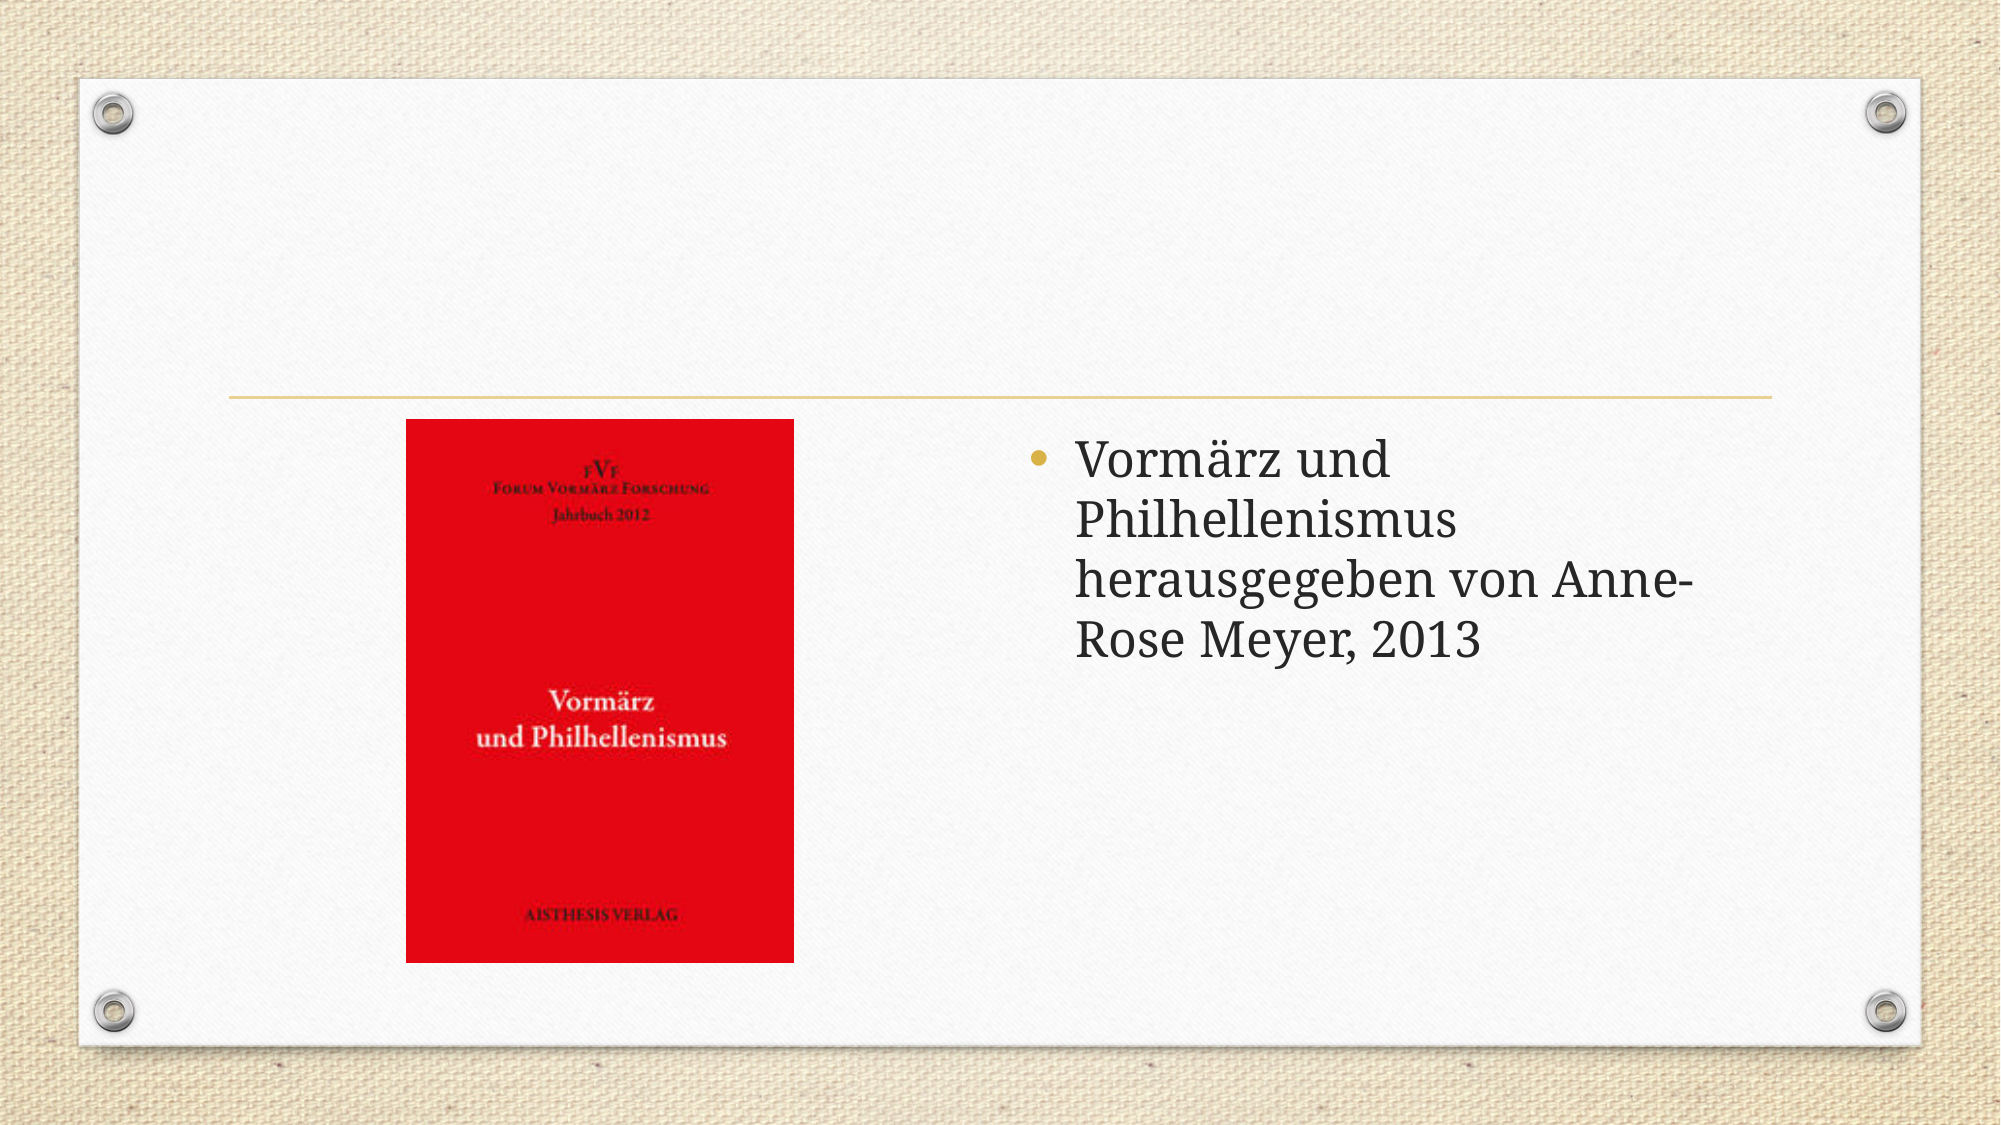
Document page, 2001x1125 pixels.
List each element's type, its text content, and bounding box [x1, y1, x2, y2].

picture [0, 0, 2001, 1125]
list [405, 419, 795, 964]
list Vormärz und Philhellenismus herausgegeben von Anne-Rose Meyer, 2013 [1013, 420, 1788, 963]
